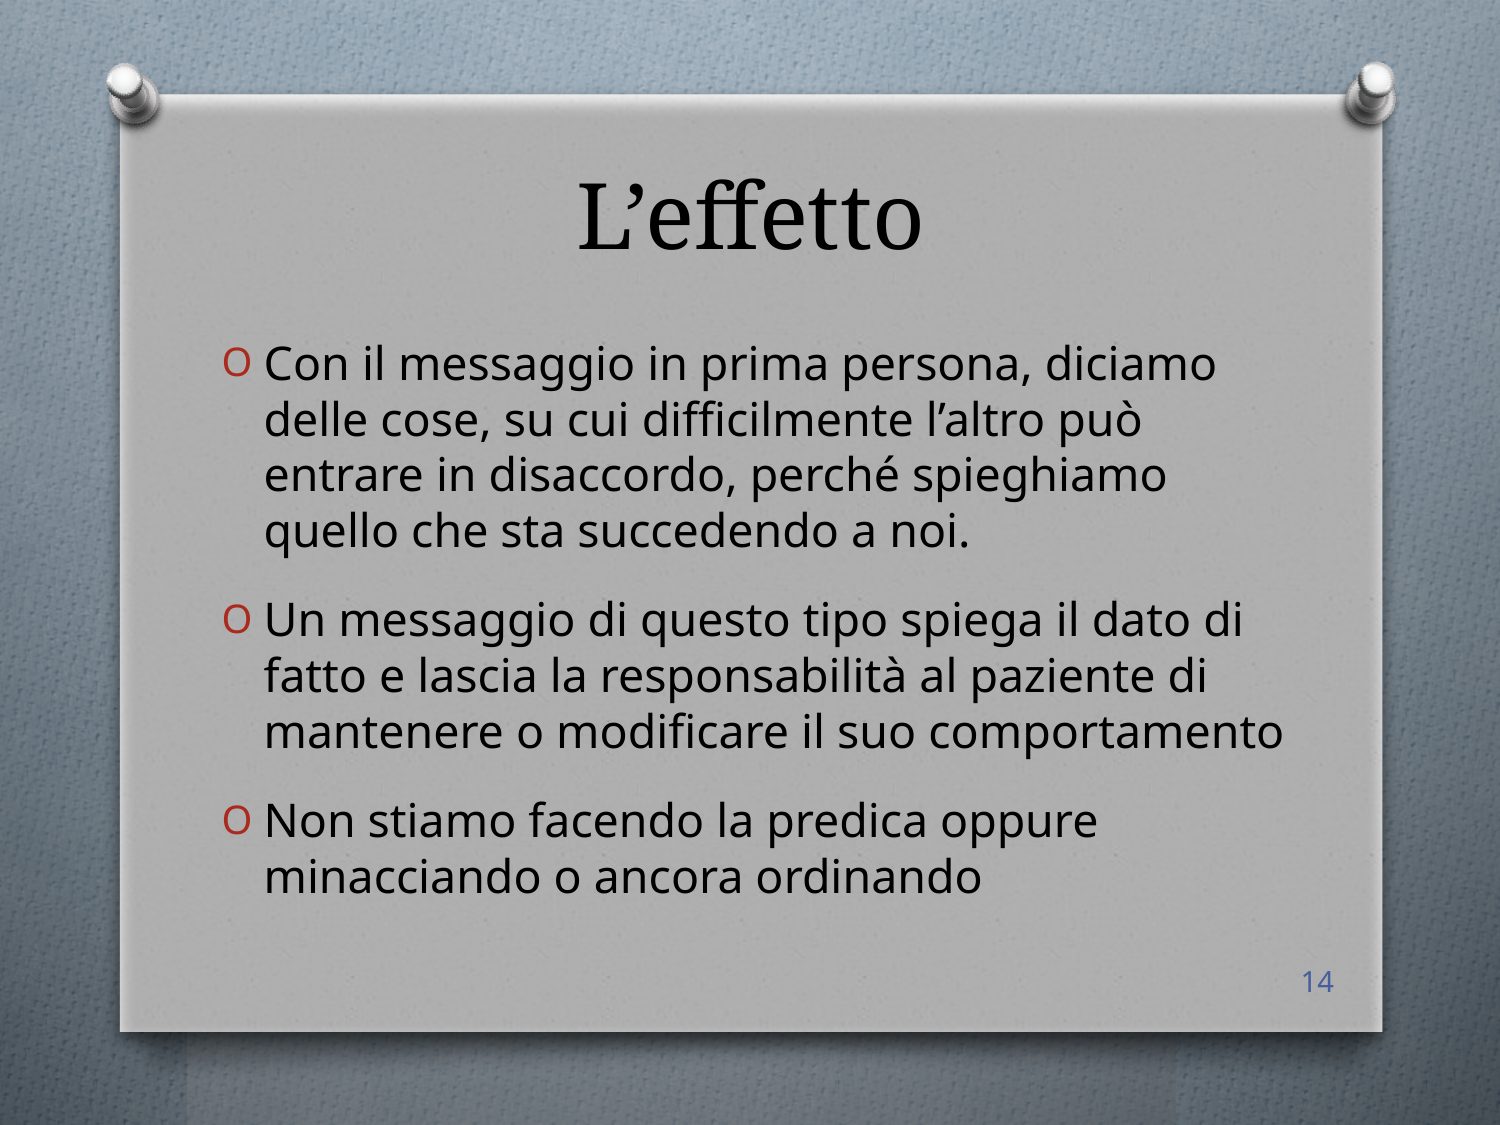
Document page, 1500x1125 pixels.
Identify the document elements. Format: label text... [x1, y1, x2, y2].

picture [75, 29, 198, 153]
title L’effetto [179, 134, 1323, 291]
slide_number 14 [1258, 952, 1350, 1013]
picture [1317, 35, 1439, 156]
list Con il messaggio in prima persona, diciamo delle cose, su cui difficilmente l’altro può entrare in disaccordo, perché spieghiamo quello che sta succedendo a noi. Un messaggio di questo tipo spiega il dato di fatto e lascia la responsabilità al paziente di mantenere o modificare il suo comportamento Non stiamo facendo la predica oppure minacciando o ancora ordinando [206, 326, 1306, 939]
